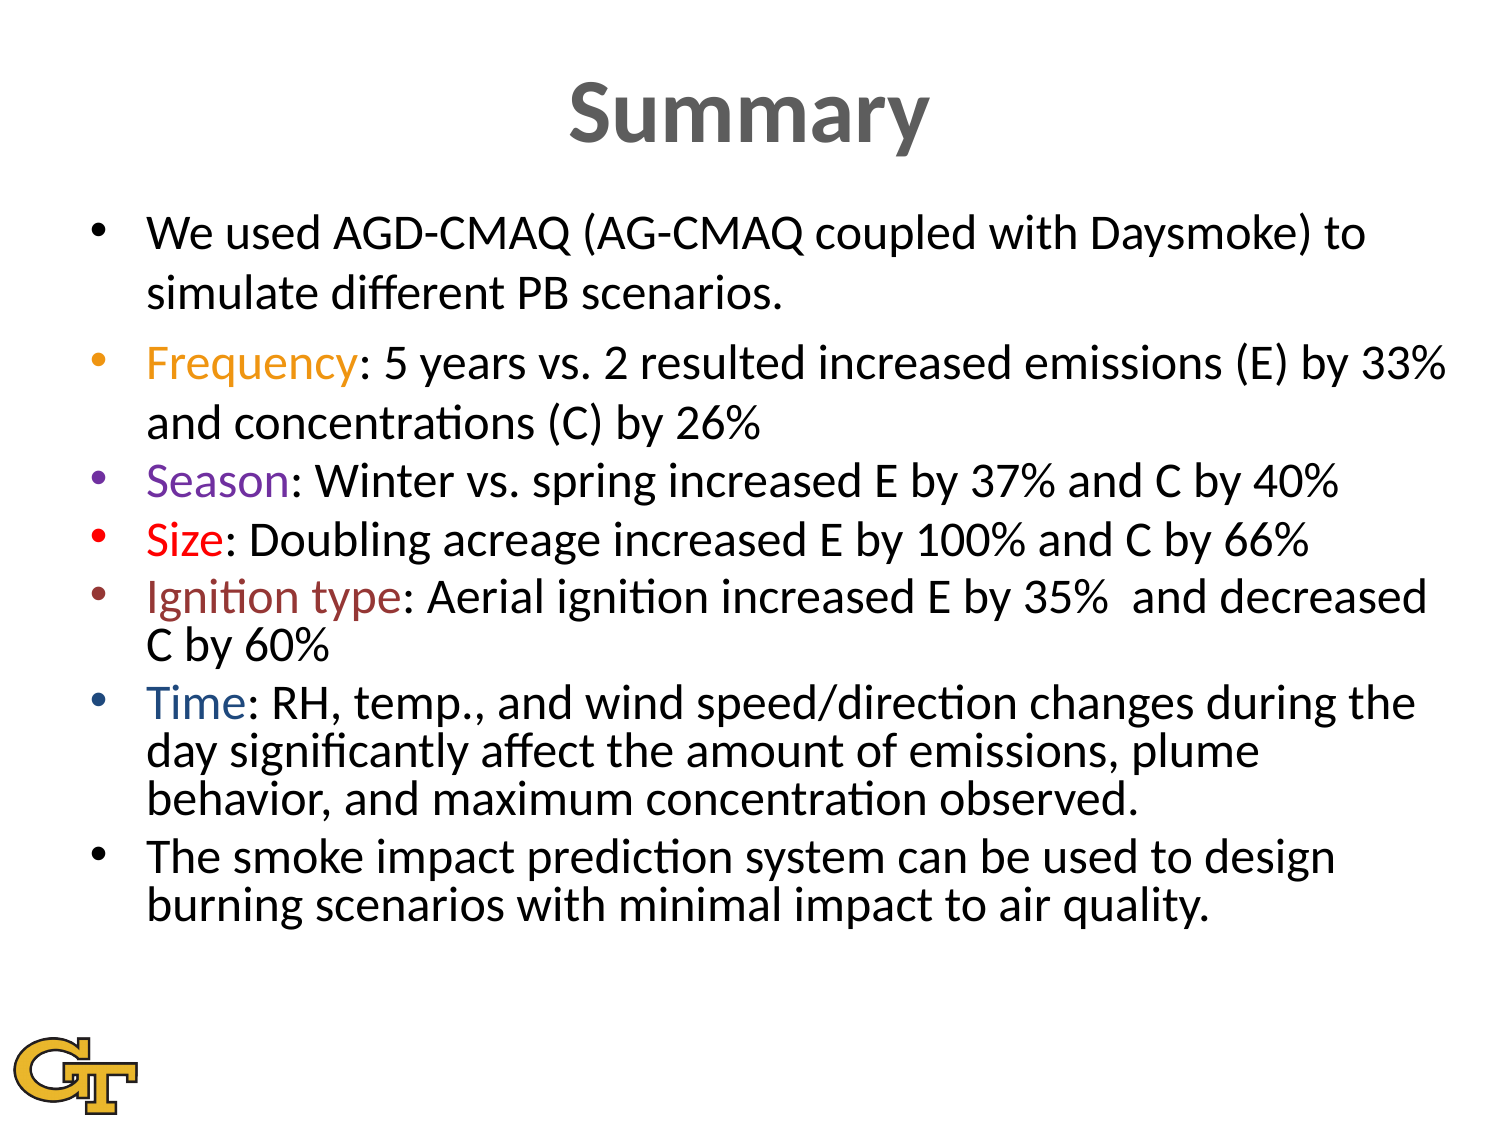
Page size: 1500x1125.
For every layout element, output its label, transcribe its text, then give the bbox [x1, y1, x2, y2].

picture [13, 1037, 138, 1115]
title Summary [74, 12, 1426, 192]
list We used AGD-CMAQ (AG-CMAQ coupled with Daysmoke) to simulate different PB scenarios. Frequency: 5 years vs. 2 resulted increased emissions (E) by 33% and concentrations (C) by 26% Season: Winter vs. spring increased E by 37% and C by 40% Size: Doubling acreage increased E by 100% and C by 66% Ignition type: Aerial ignition increased E by 35% and decreased C by 60% Time: RH, temp., and wind speed/direction changes during the day significantly affect the amount of emissions, plume behavior, and maximum concentration observed. The smoke impact prediction system can be used to design burning scenarios with minimal impact to air quality. [74, 192, 1463, 973]
